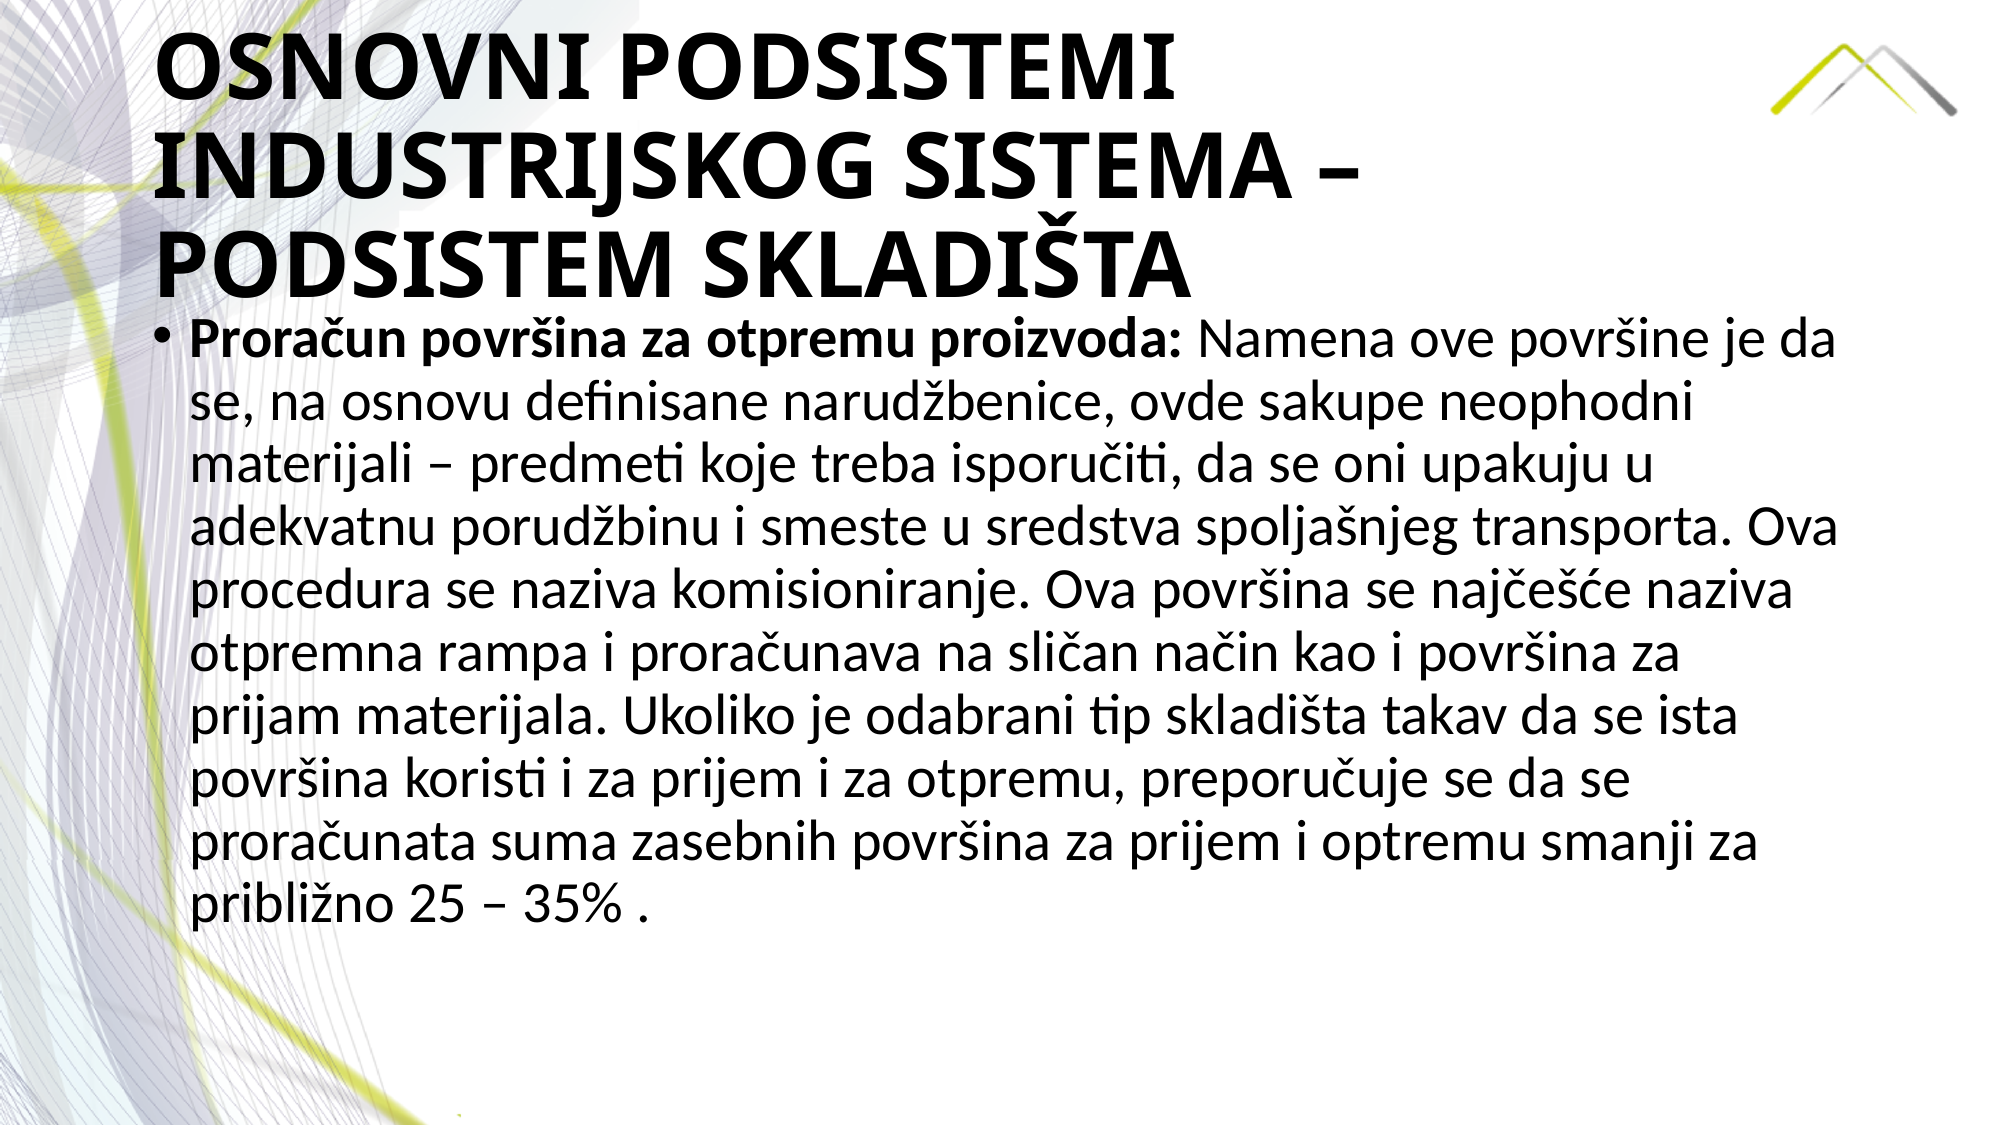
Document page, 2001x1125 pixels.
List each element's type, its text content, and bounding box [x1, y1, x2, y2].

list Proračun površina za otpremu proizvoda: Namena ove površine je da se, na osnovu definisane narudžbenice, ovde sakupe neophodni materijali – predmeti koje treba isporučiti, da se oni upakuju u adekvatnu porudžbinu i smeste u sredstva spoljašnjeg transporta. Ova procedura se naziva komisioniranje. Ova površina se najčešće naziva otpremna rampa i proračunava na sličan način kao i površina za prijam materijala. Ukoliko je odabrani tip skladišta takav da se ista površina koristi i za prijem i za otpremu, preporučuje se da se proračunata suma zasebnih površina za prijem i optremu smanji za približno 25 – 35% . [137, 299, 1863, 1014]
title OSNOVNI PODSISTEMI INDUSTRIJSKOG SISTEMA –PODSISTEM SKLADIŠTA [137, 59, 1863, 278]
picture [1718, 0, 2000, 167]
picture [0, 0, 661, 1125]
